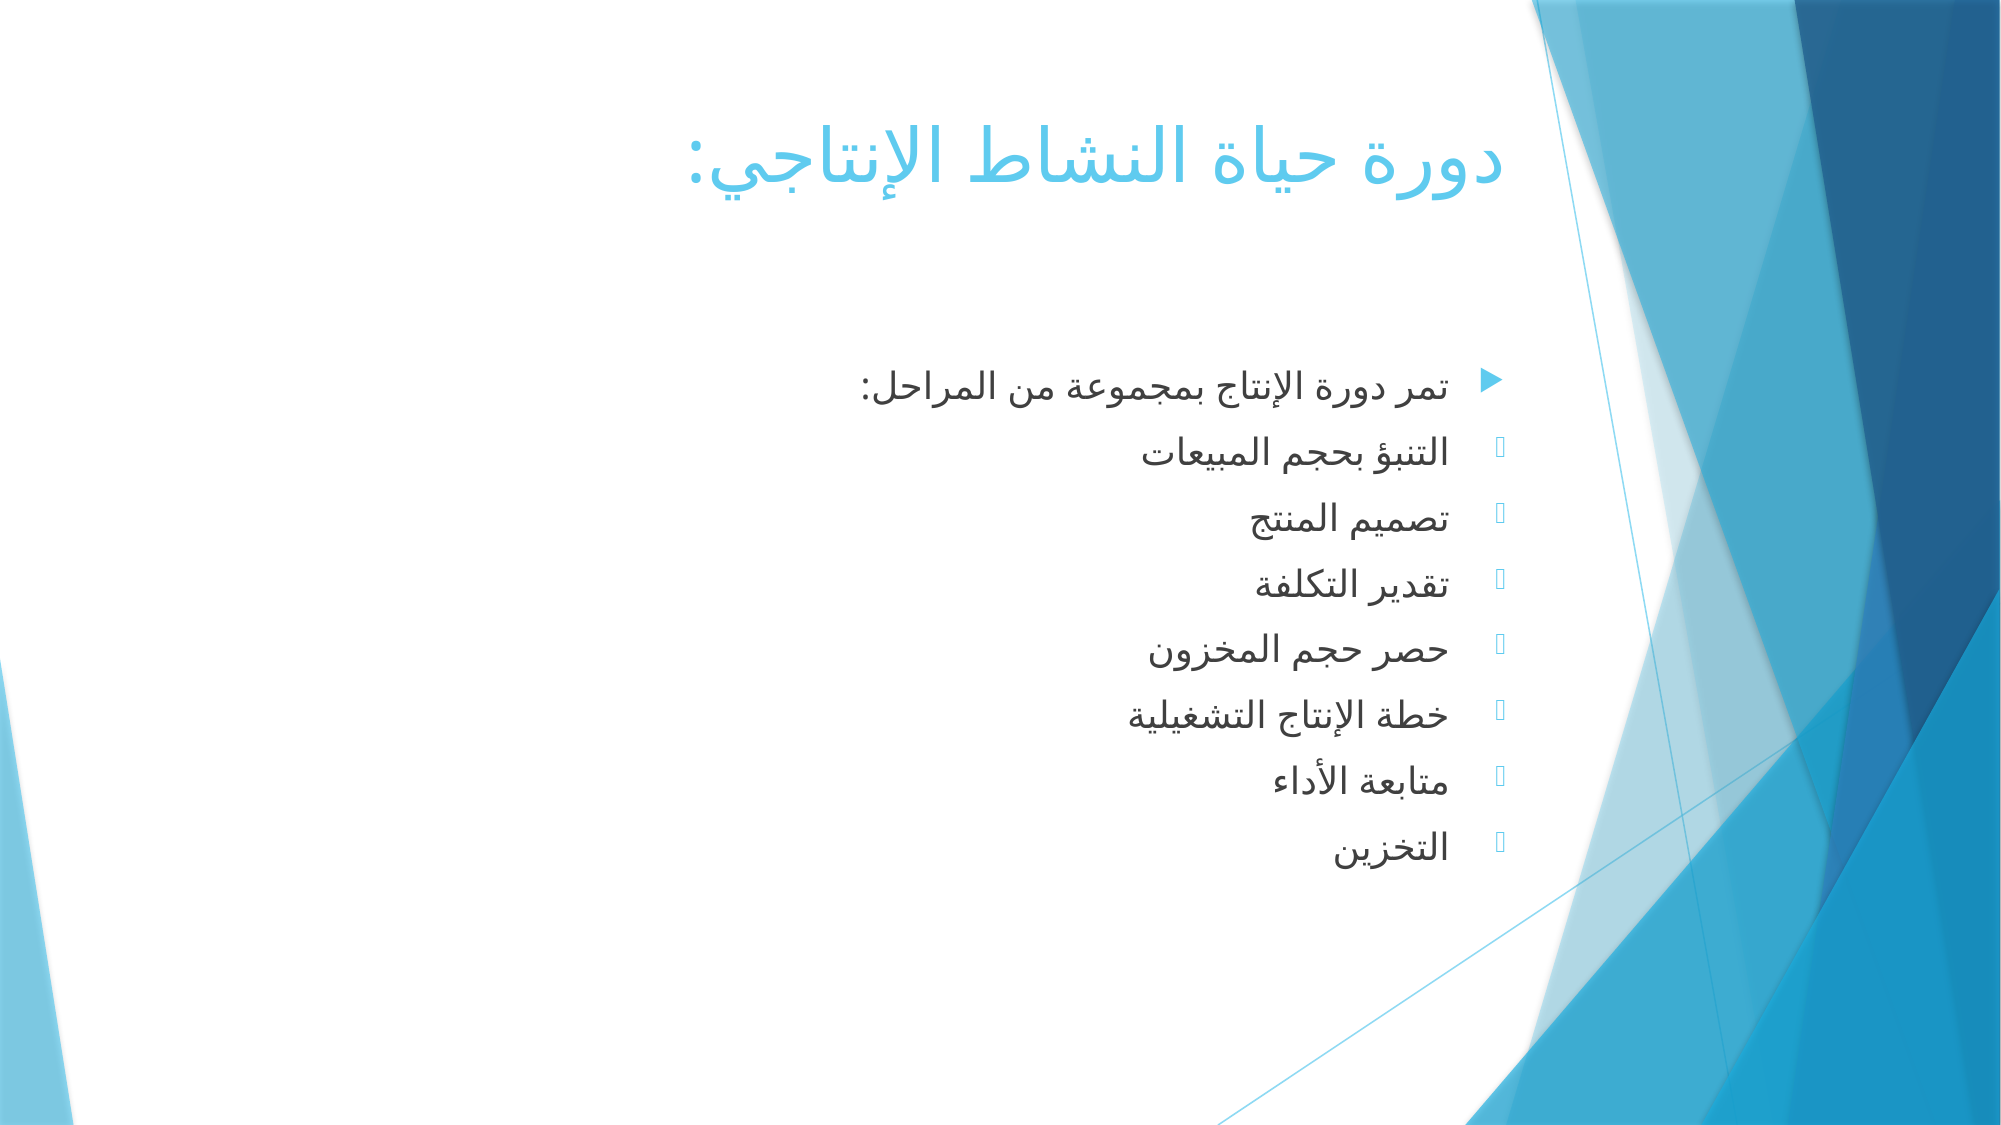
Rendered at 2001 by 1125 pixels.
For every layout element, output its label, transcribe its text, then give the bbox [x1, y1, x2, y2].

title دورة حياة النشاط الإنتاجي: [111, 99, 1522, 317]
list تمر دورة الإنتاج بمجموعة من المراحل: التنبؤ بحجم المبيعات تصميم المنتج تقدير التكلفة حصر حجم المخزون خطة الإنتاج التشغيلية متابعة الأداء التخزين [111, 354, 1522, 992]
